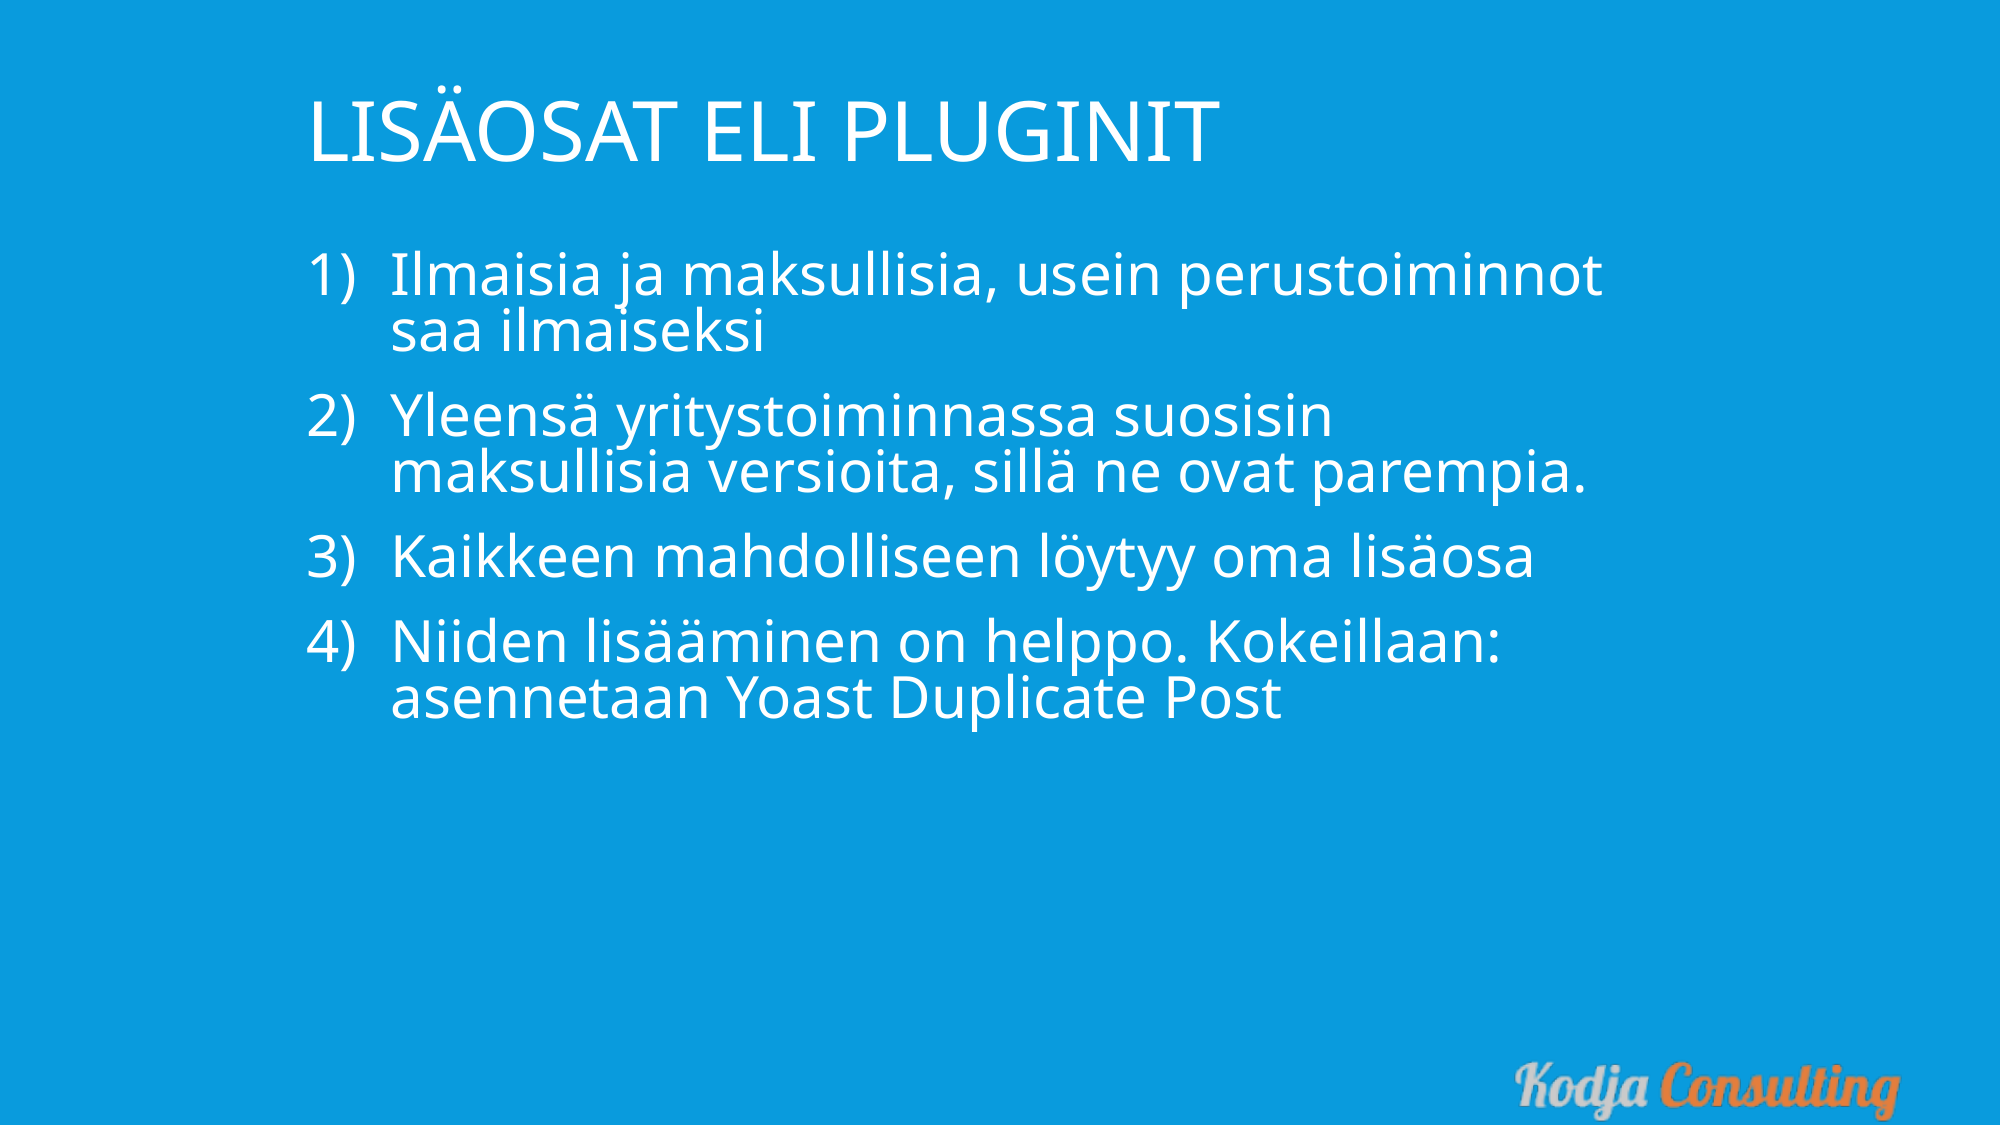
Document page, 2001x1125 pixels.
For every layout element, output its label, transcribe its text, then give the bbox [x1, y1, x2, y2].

list Ilmaisia ja maksullisia, usein perustoiminnot saa ilmaiseksi Yleensä yritystoiminnassa suosisin maksullisia versioita, sillä ne ovat parempia. Kaikkeen mahdolliseen löytyy oma lisäosa Niiden lisääminen on helppo. Kokeillaan: asennetaan Yoast Duplicate Post [291, 243, 1642, 986]
picture [1515, 1062, 1648, 1121]
picture [1661, 1061, 1901, 1121]
title Lisäosat eli pluginit [291, 42, 1642, 231]
